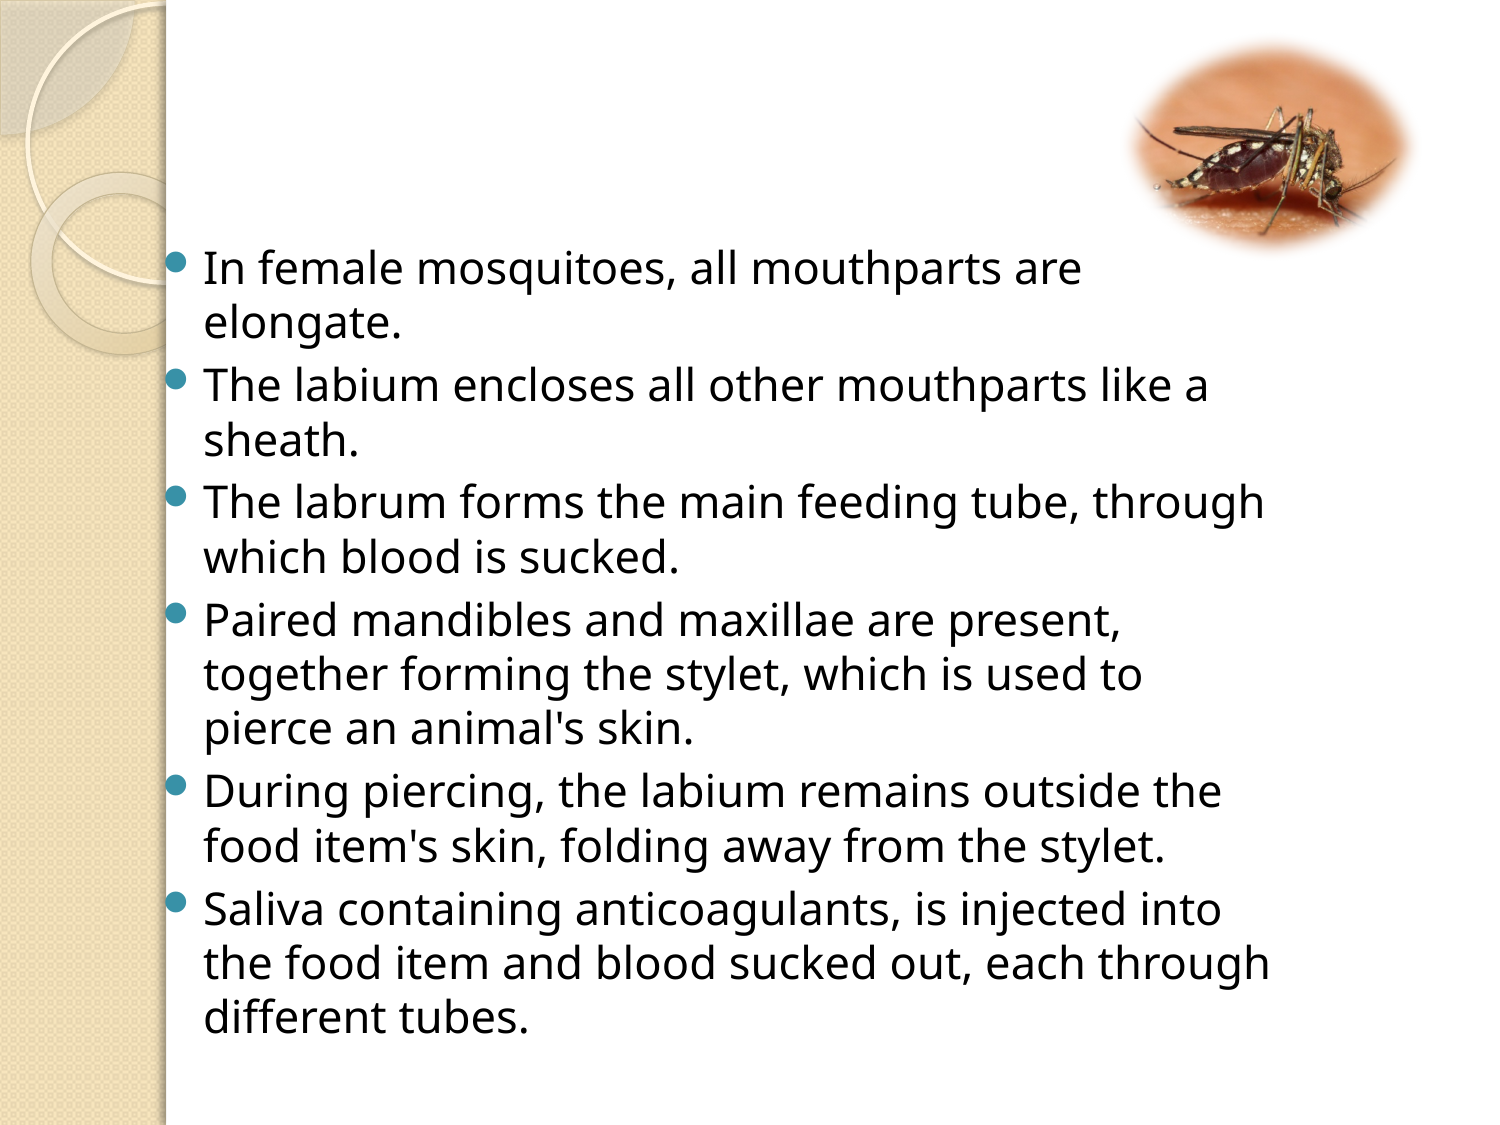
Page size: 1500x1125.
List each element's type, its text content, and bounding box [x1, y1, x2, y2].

picture [1115, 30, 1426, 264]
list In female mosquitoes, all mouthparts are elongate. The labium encloses all other mouthparts like a sheath. The labrum forms the main feeding tube, through which blood is sucked. Paired mandibles and maxillae are present, together forming the stylet, which is used to pierce an animal's skin. During piercing, the labium remains outside the food item's skin, folding away from the stylet. Saliva containing anticoagulants, is injected into the food item and blood sucked out, each through different tubes. [135, 231, 1300, 1062]
